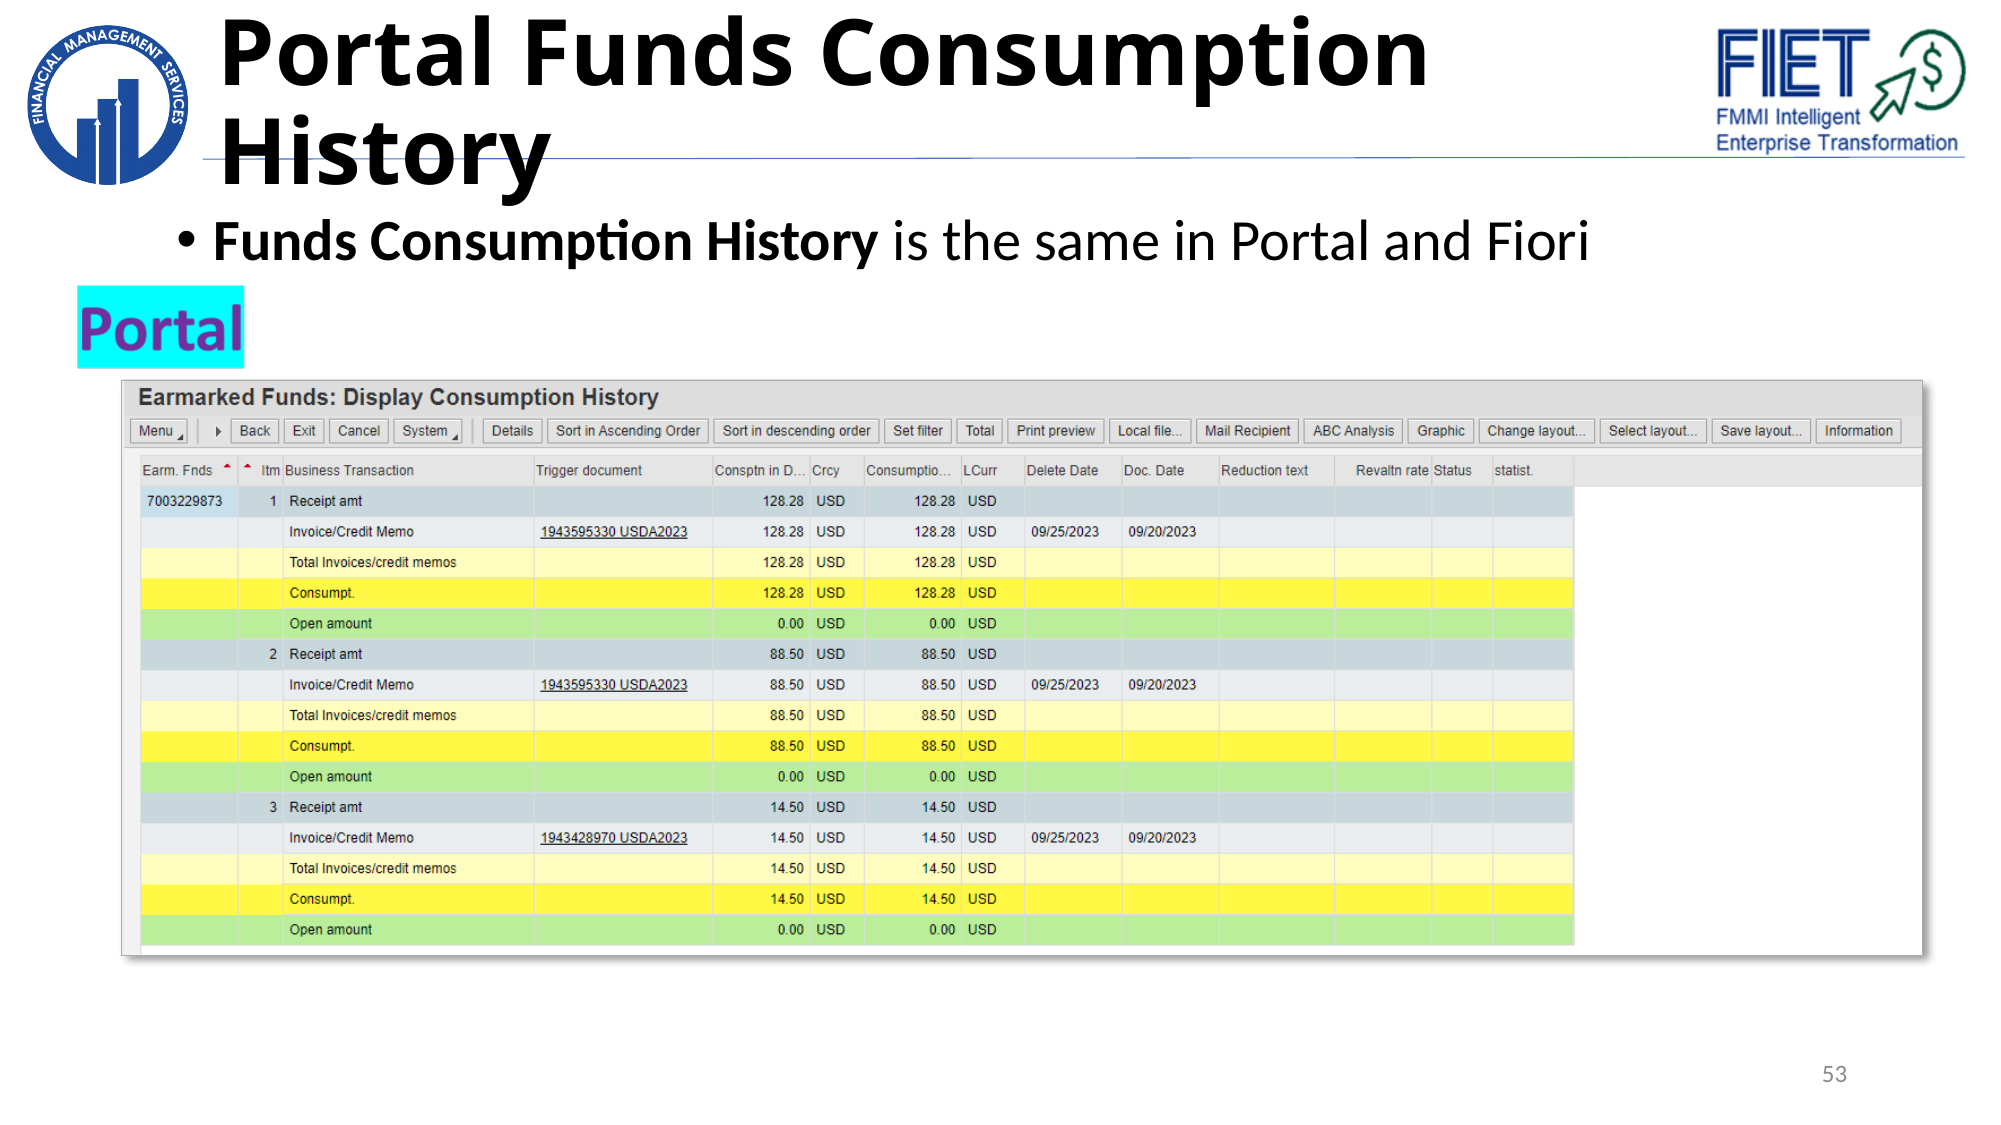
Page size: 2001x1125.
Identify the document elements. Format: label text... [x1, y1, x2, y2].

picture [23, 22, 190, 188]
title Portal Funds Consumption History [202, 30, 1653, 181]
slide_number 53 [1412, 1042, 1863, 1103]
picture [37, 267, 1922, 956]
text_box Funds Consumption History is the same in Portal and Fiori [161, 202, 1887, 293]
picture [1714, 22, 1972, 157]
